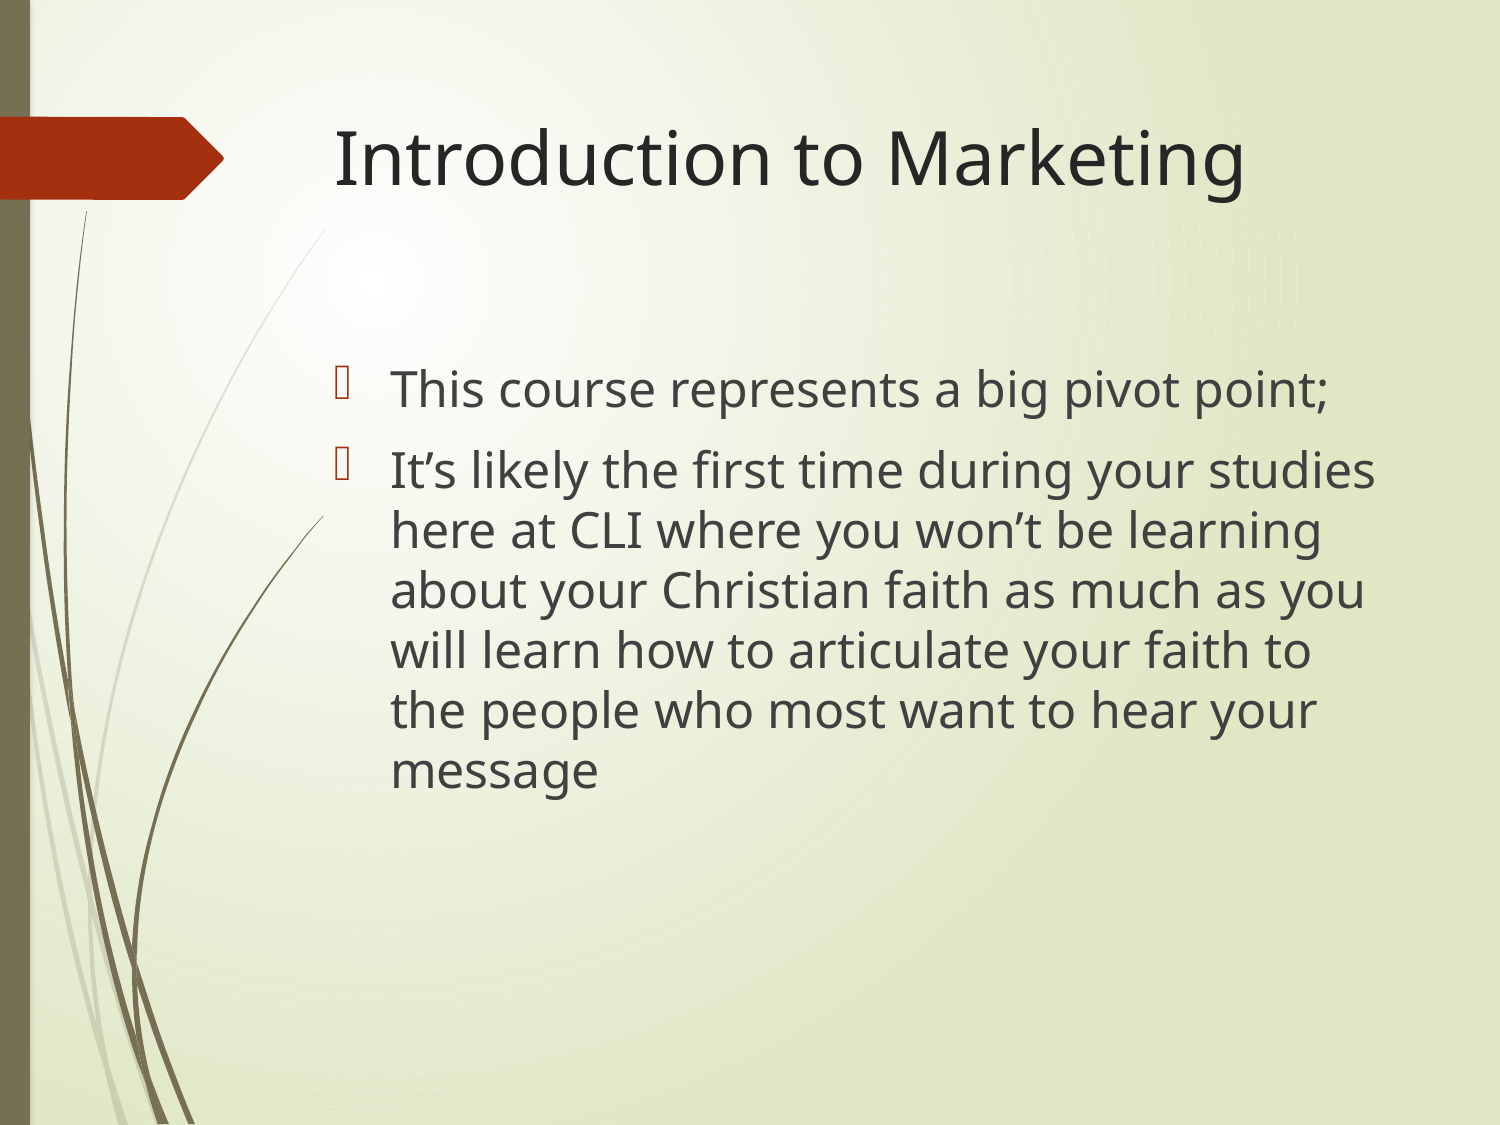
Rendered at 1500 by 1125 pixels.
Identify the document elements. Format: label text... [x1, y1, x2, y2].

title Introduction to Marketing [319, 102, 1400, 313]
list This course represents a big pivot point; It’s likely the first time during your studies here at CLI where you won’t be learning about your Christian faith as much as you will learn how to articulate your faith to the people who most want to hear your message [318, 350, 1400, 970]
